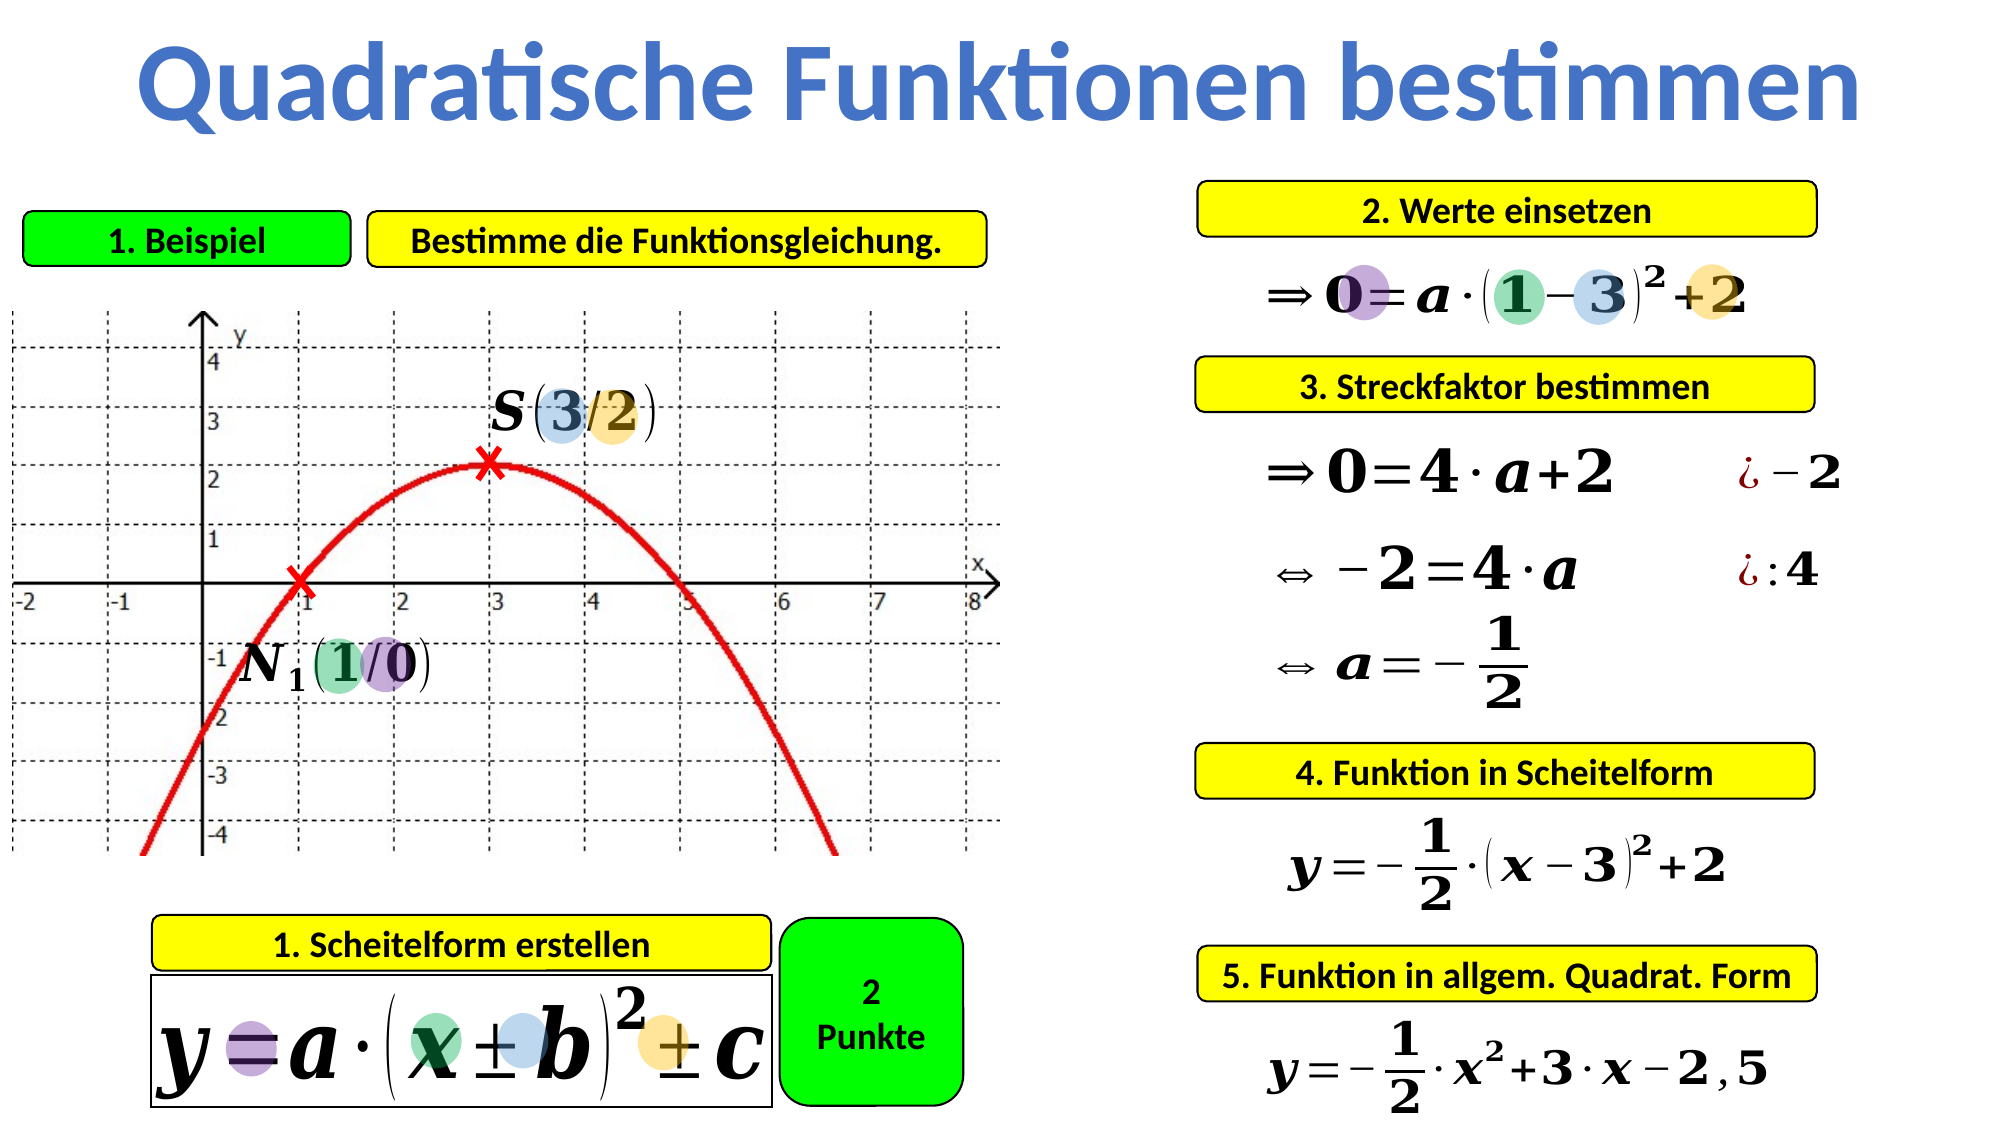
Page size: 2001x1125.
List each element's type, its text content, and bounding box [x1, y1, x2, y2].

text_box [477, 447, 503, 480]
picture [12, 311, 1000, 856]
text_box 2. Werte einsetzen [1196, 179, 1818, 238]
text_box Bestimme die Funktionsgleichung. [366, 210, 988, 268]
text_box 1. Scheitelform erstellen [150, 913, 773, 972]
text_box [636, 1014, 690, 1072]
text_box 1. Beispiel [22, 210, 352, 267]
text_box 3. Streckfaktor bestimmen [1194, 355, 1816, 414]
text_box [224, 1020, 278, 1078]
text_box Quadratische Funktionen bestimmen [121, 0, 1879, 150]
text_box [1492, 268, 1546, 326]
text_box [1685, 263, 1739, 321]
text_box 5. Funktion in allgem. Quadrat. Form [1196, 944, 1818, 1003]
text_box [1572, 268, 1625, 326]
text_box [496, 1011, 550, 1070]
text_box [288, 566, 314, 600]
text_box 4. Funktion in Scheitelform [1194, 741, 1816, 800]
text_box [409, 1011, 463, 1070]
text_box 2 Punkte [778, 916, 965, 1107]
text_box [1337, 263, 1391, 322]
